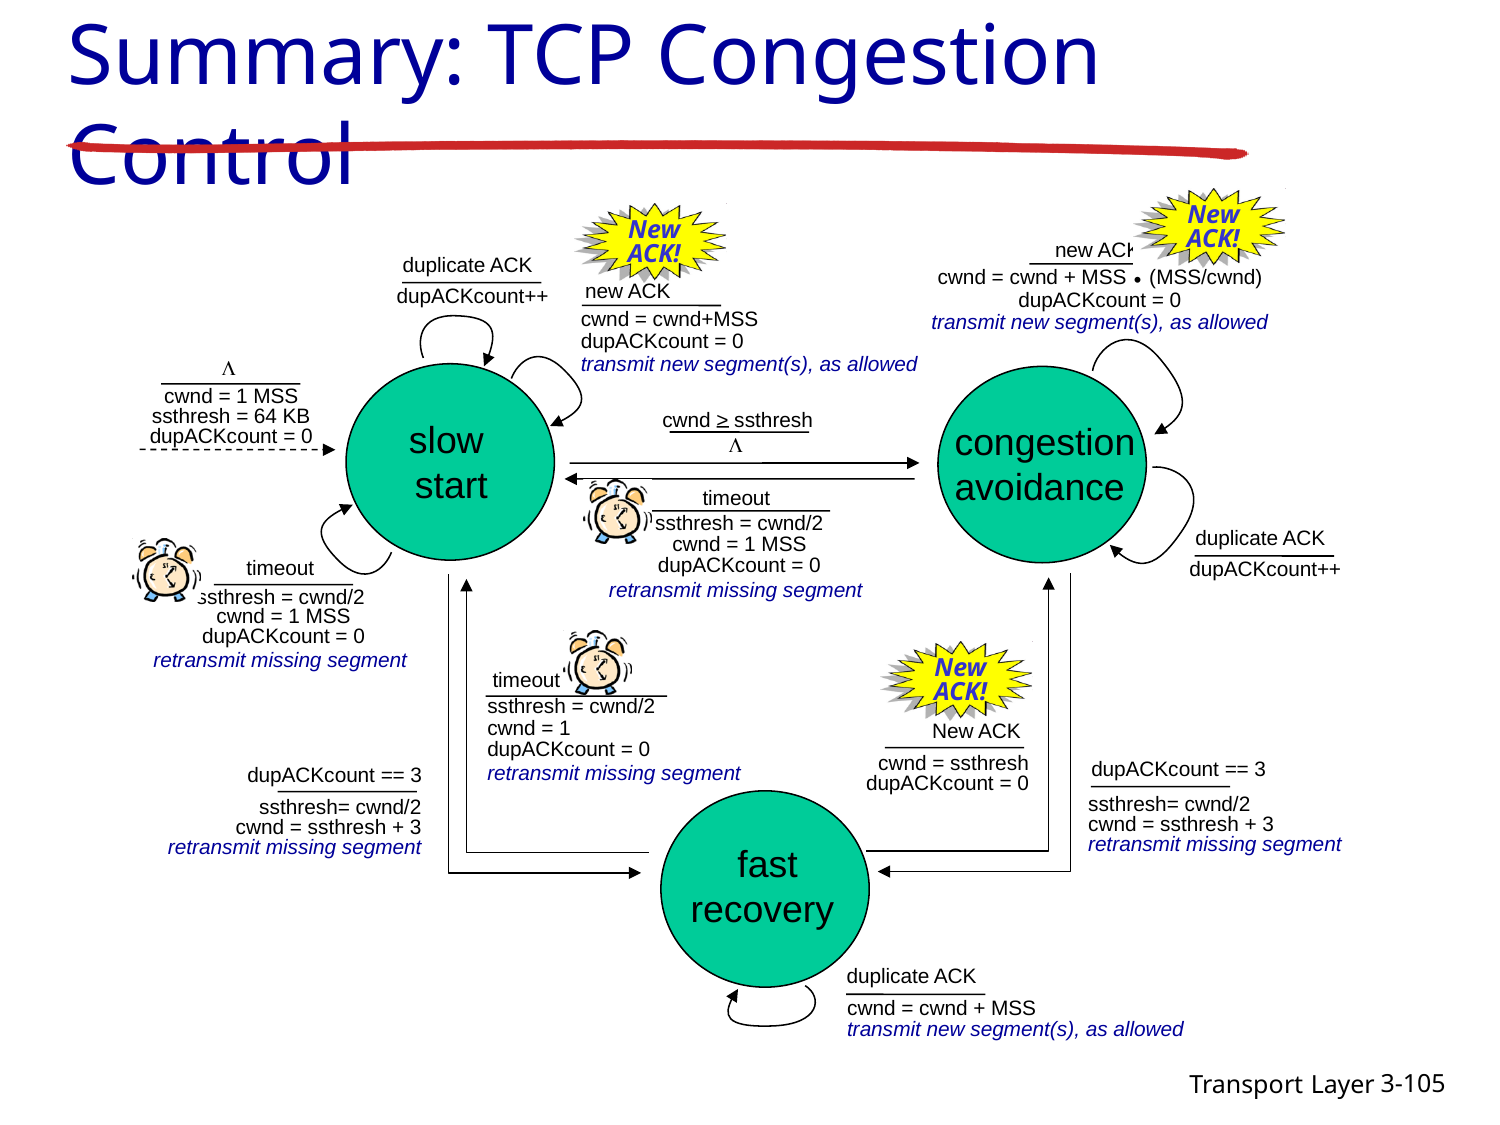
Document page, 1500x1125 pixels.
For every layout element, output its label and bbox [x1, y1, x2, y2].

slide_number [1365, 1059, 1477, 1106]
title [52, 30, 1328, 173]
footer [914, 1056, 1391, 1105]
picture [61, 135, 1262, 165]
text_box [131, 188, 1358, 1073]
